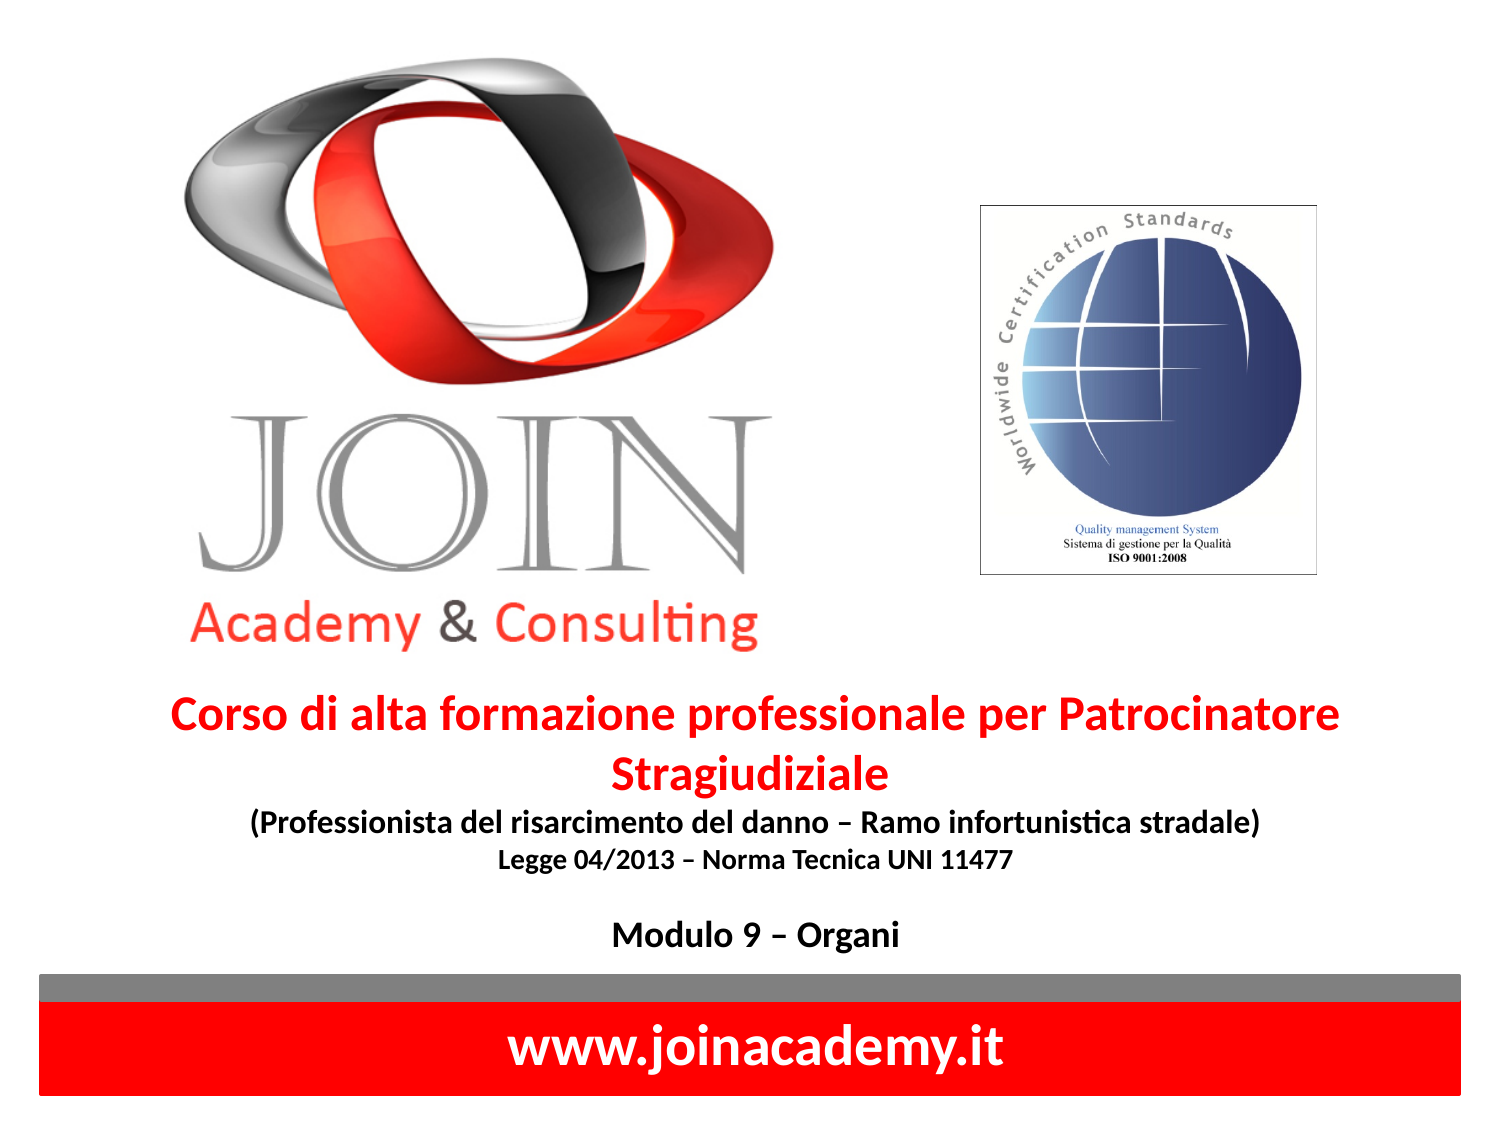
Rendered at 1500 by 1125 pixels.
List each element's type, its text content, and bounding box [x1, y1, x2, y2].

text_box www.joinacademy.it [64, 1002, 1447, 1085]
text_box Corso di alta formazione professionale per Patrocinatore Stragiudiziale (Professionista del risarcimento del danno – Ramo infortunistica stradale) Legge 04/2013 – Norma Tecnica UNI 11477 Modulo 9 – Organi [53, 672, 1459, 963]
picture [980, 205, 1318, 575]
text_box [39, 1002, 1461, 1096]
text_box [39, 974, 1461, 1002]
picture [170, 42, 787, 659]
